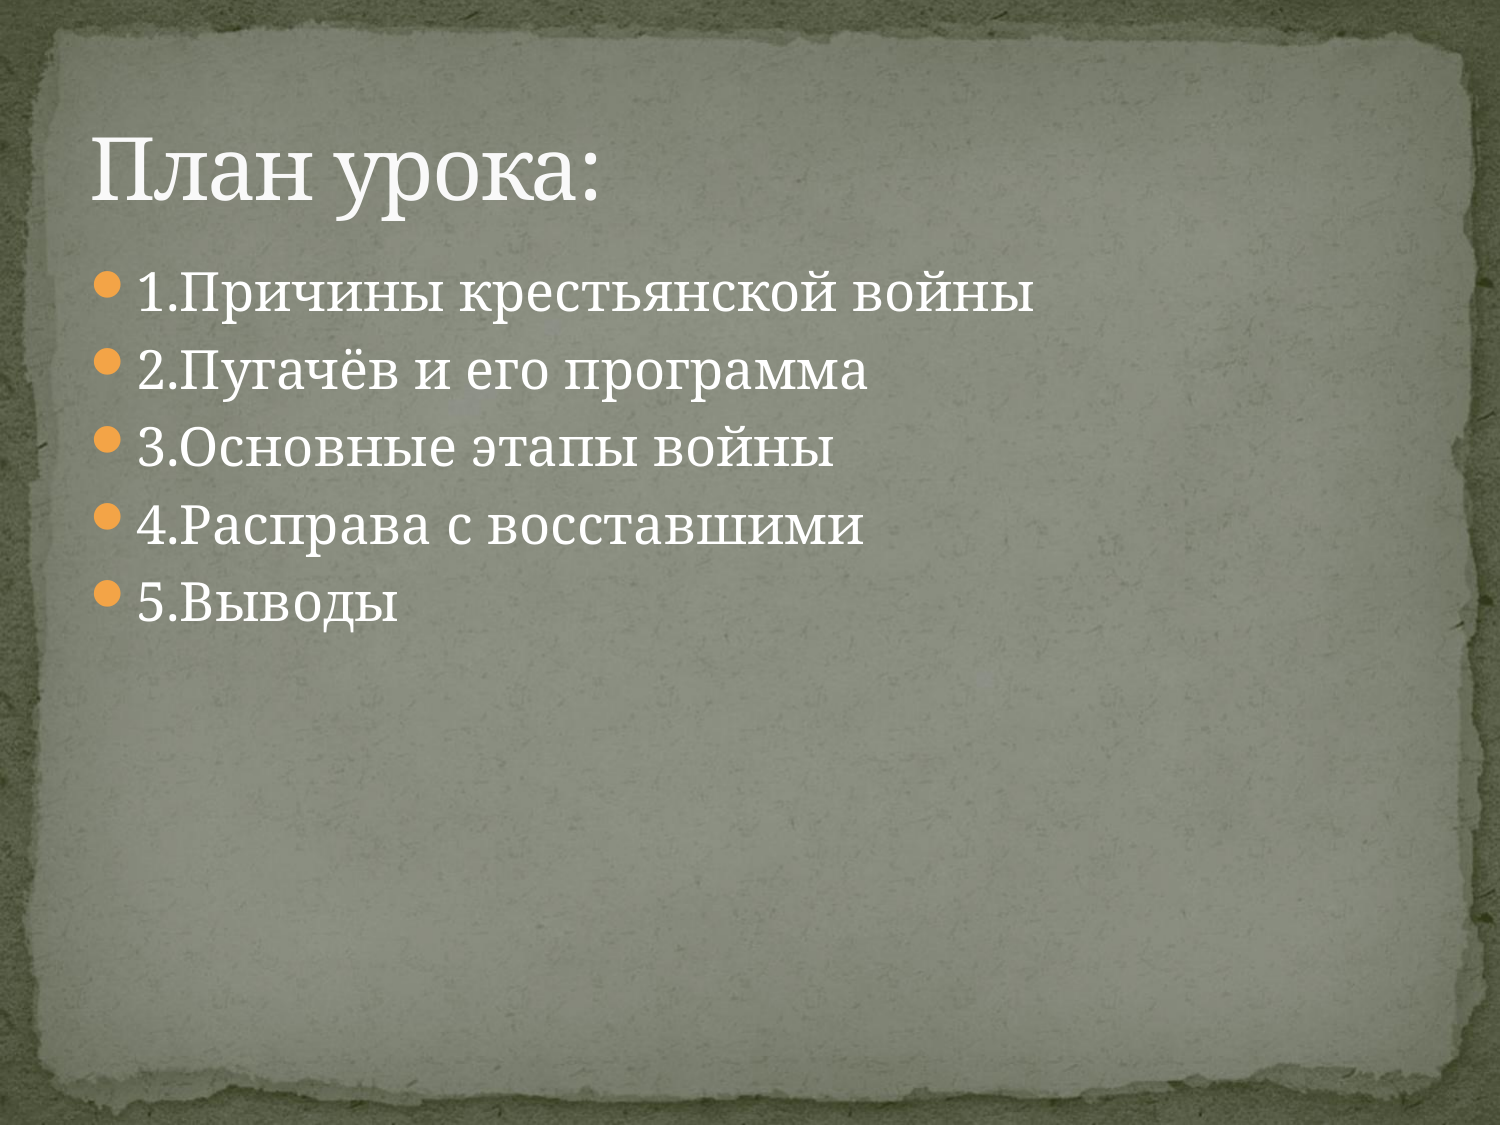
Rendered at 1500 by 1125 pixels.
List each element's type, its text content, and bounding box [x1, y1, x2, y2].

picture [0, 0, 1500, 1125]
title План урока: [74, 24, 1425, 225]
list 1.Причины крестьянской войны 2.Пугачёв и его программа 3.Основные этапы войны 4.Расправа с восставшими 5.Выводы [74, 249, 1426, 1001]
